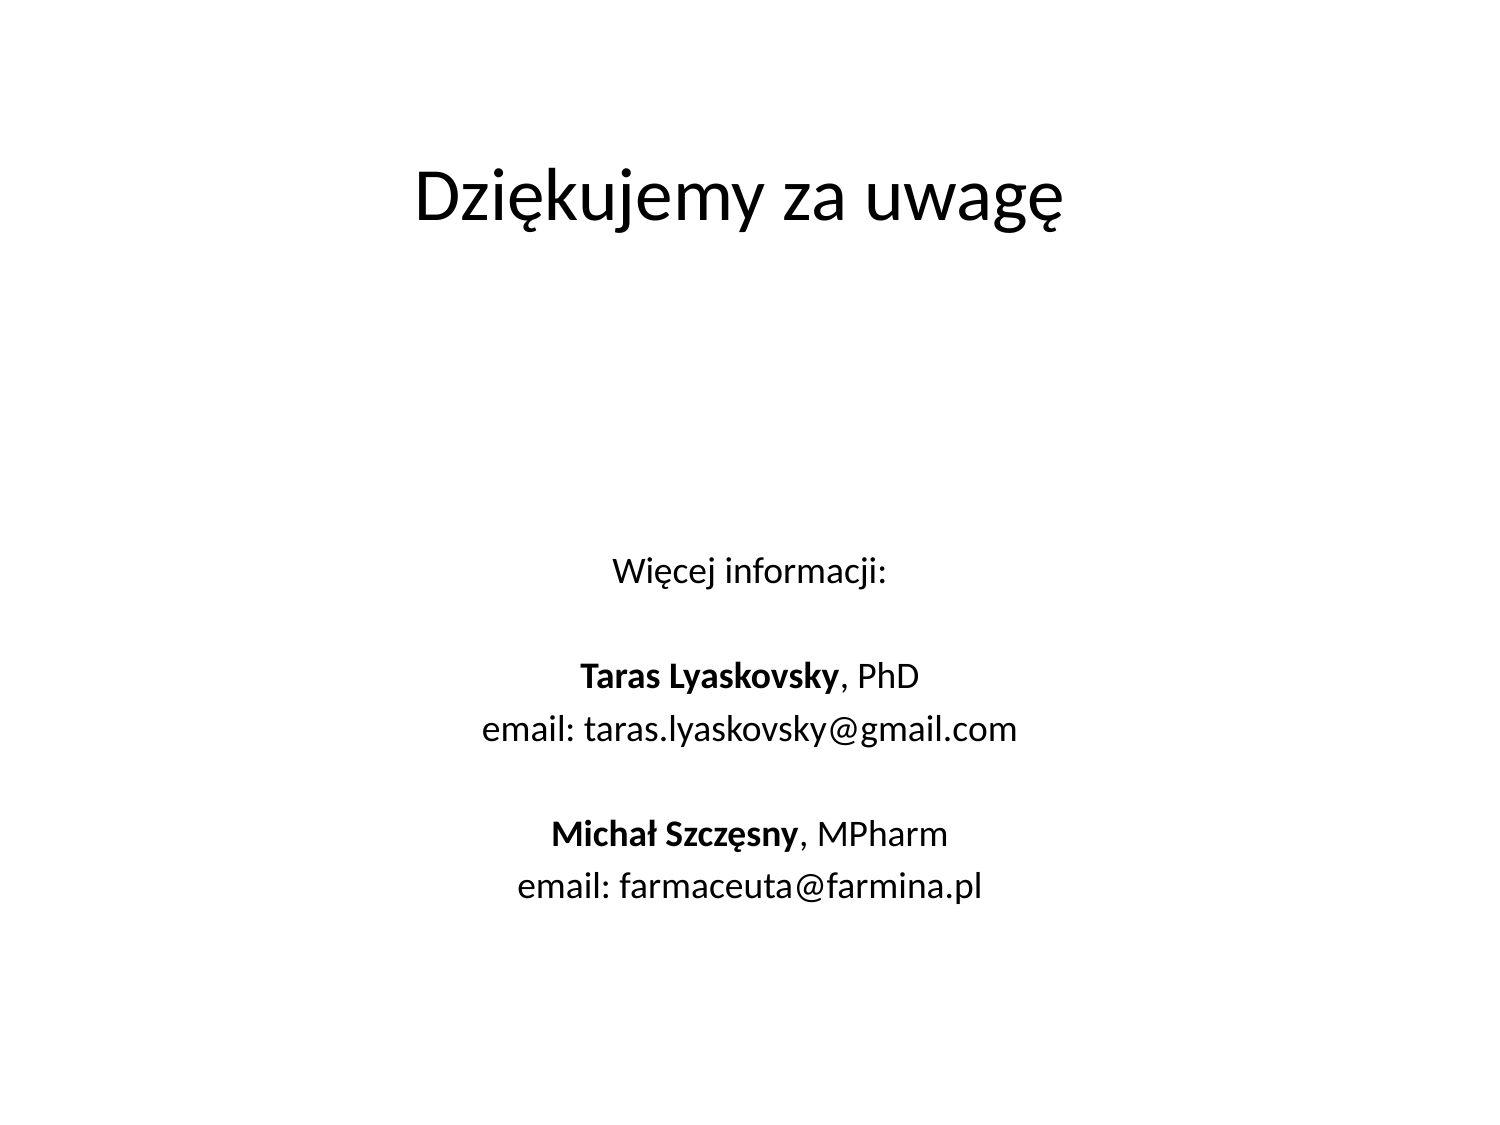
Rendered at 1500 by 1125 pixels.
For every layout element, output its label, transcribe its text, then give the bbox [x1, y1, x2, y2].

title Dziękujemy za uwagę [64, 137, 1415, 325]
list Więcej informacji: Taras Lyaskovsky, PhD email: taras.lyaskovsky@gmail.com Michał Szczęsny, MPharm email: farmaceuta@farmina.pl [75, 326, 1425, 1005]
